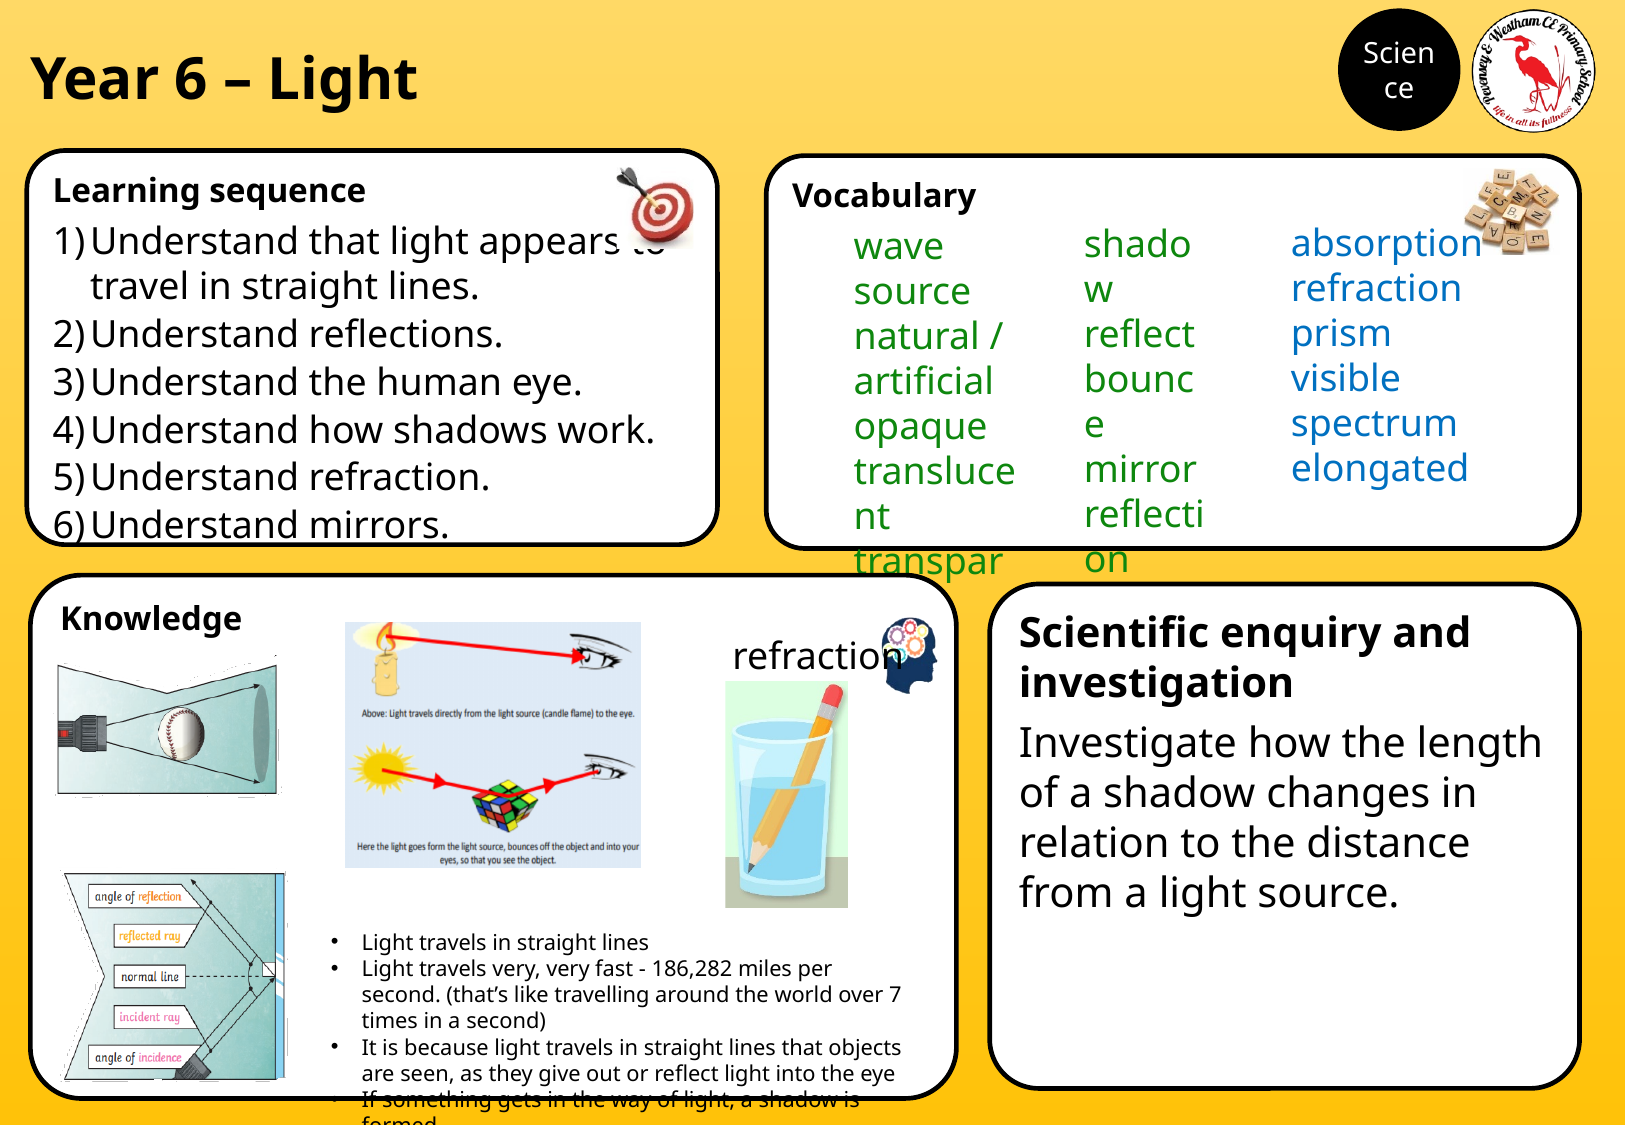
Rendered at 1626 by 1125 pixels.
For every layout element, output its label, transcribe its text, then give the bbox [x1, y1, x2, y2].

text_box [30, 575, 957, 1099]
picture [1470, 9, 1597, 135]
text_box Year 6 – Light [14, 25, 851, 127]
text_box Scientific enquiry and investigation Investigate how the length of a shadow changes in relation to the distance from a light source. [988, 582, 1581, 1090]
picture [616, 166, 694, 249]
picture [725, 681, 848, 908]
text_box wave source natural / artificial opaque translucent transparent [838, 549, 1038, 624]
text_box shadow reflect bounce mirror reflection [1069, 549, 1221, 624]
text_box Science [851, 8, 1470, 131]
text_box Learning sequence Understand that light appears to travel in straight lines. Understand reflections. Understand the human eye. Understand how shadows work. Understand refraction. Understand mirrors. [25, 149, 719, 546]
text_box refraction [957, 624, 1533, 685]
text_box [766, 155, 1580, 549]
